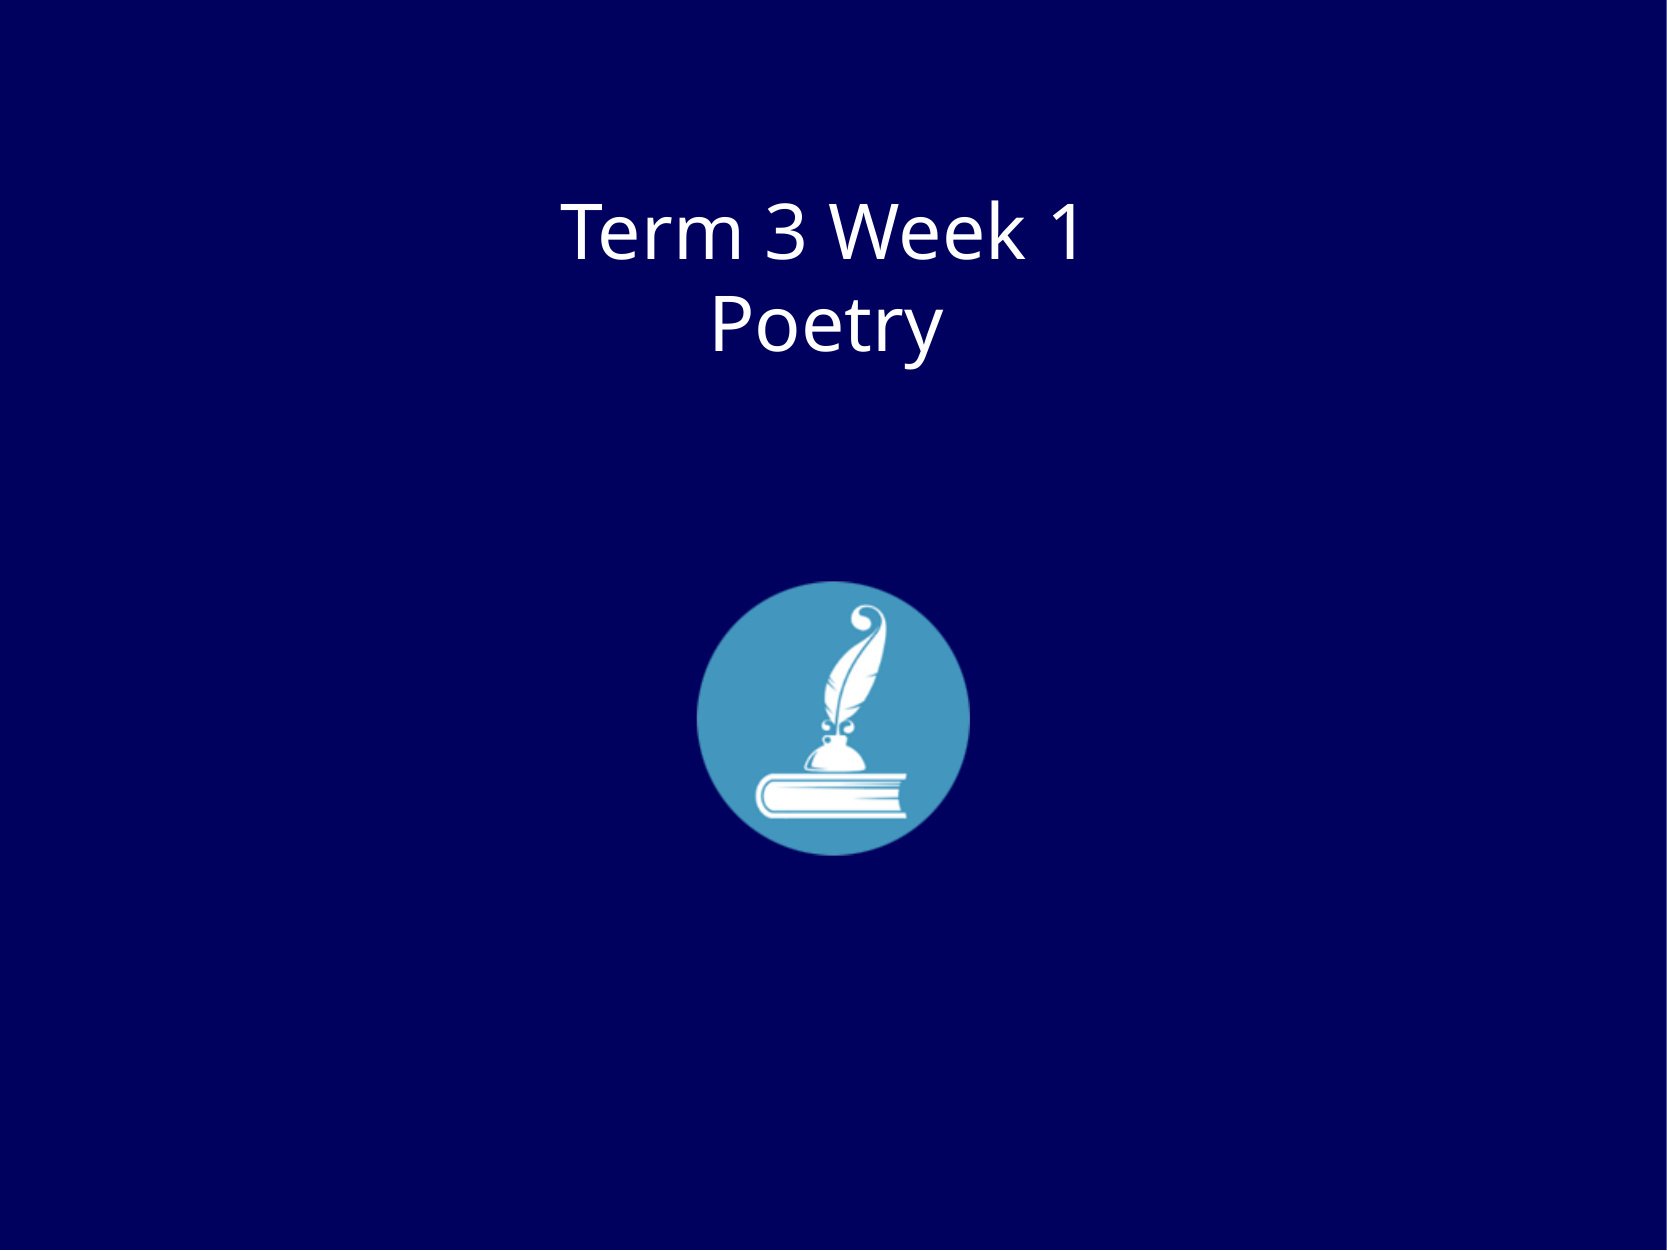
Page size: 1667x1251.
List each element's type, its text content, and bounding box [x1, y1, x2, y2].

text_box Term 3 Week 1 Poetry [441, 174, 1210, 375]
picture [691, 574, 978, 862]
